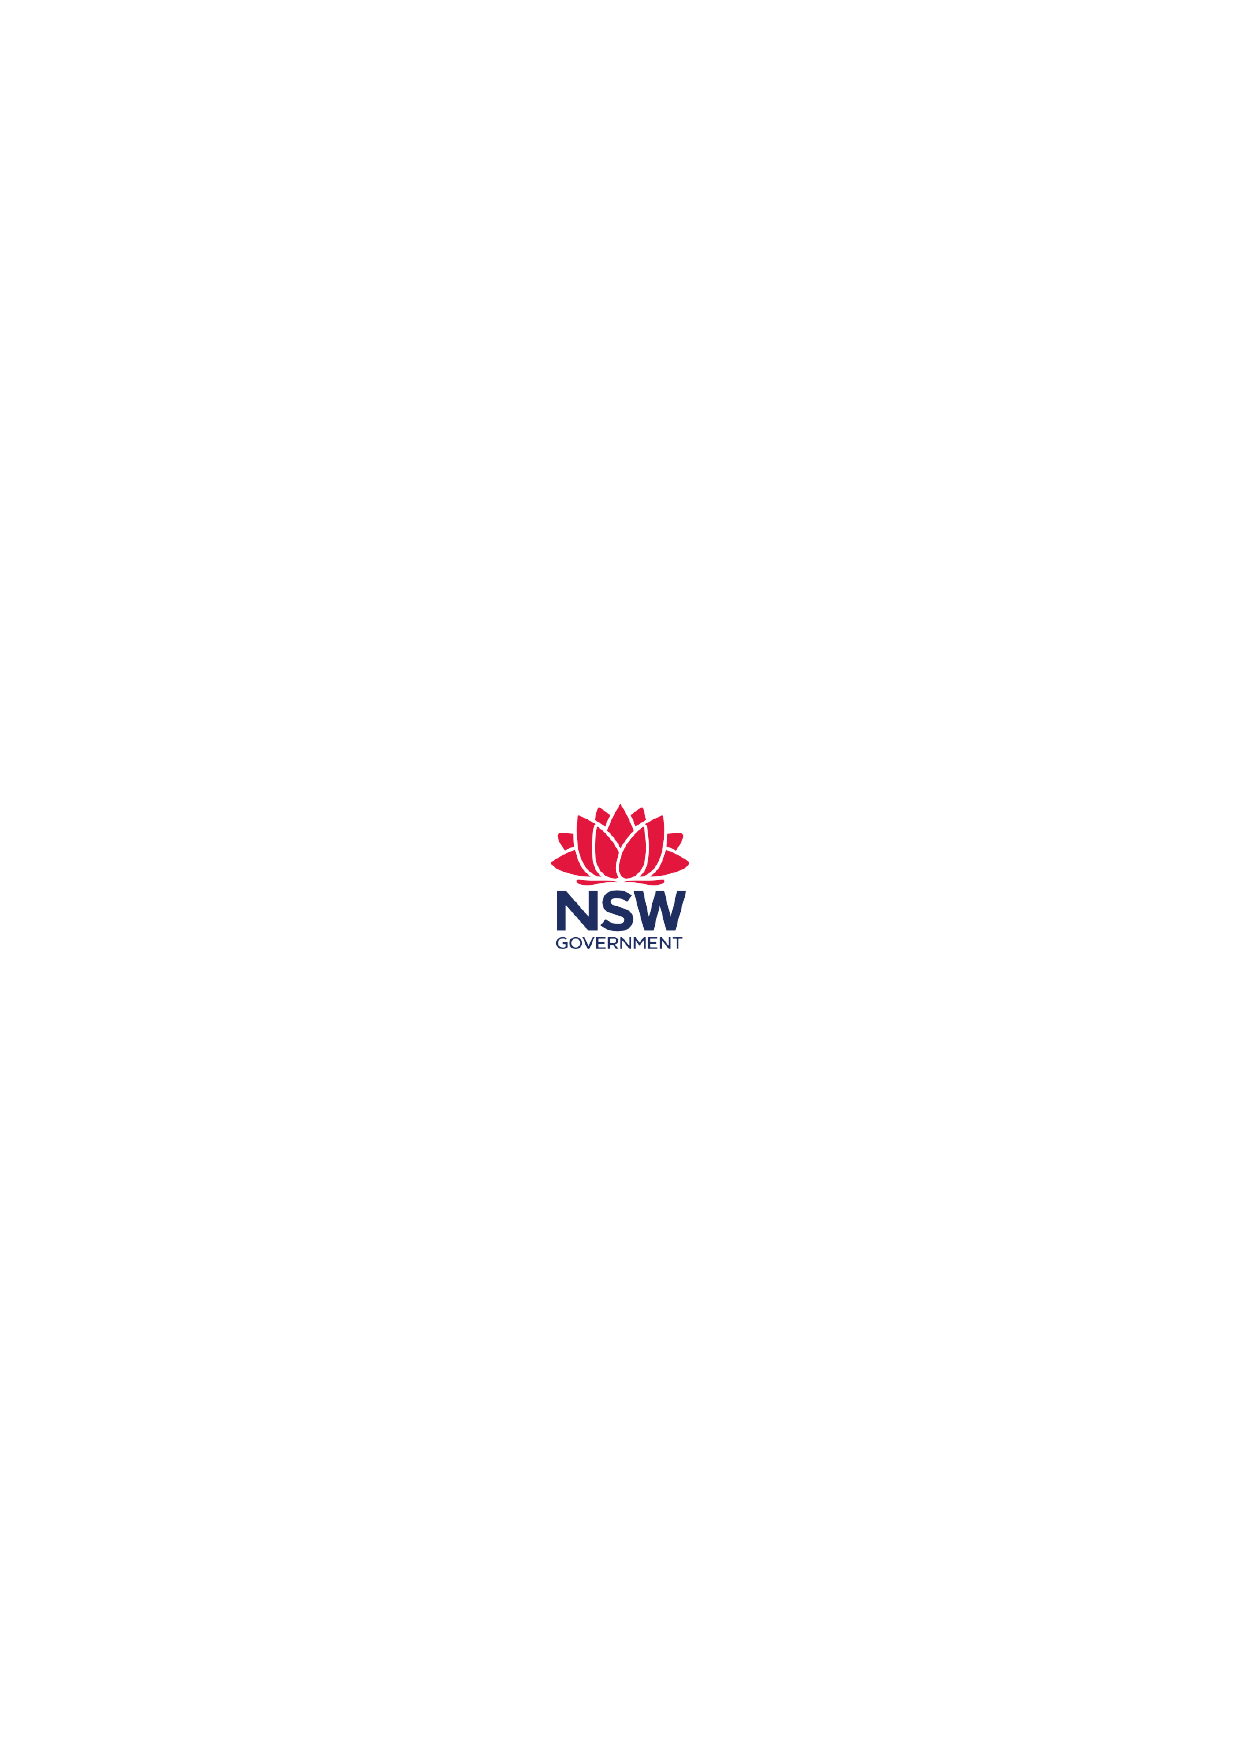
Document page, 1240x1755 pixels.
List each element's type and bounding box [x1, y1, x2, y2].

picture [551, 804, 689, 950]
